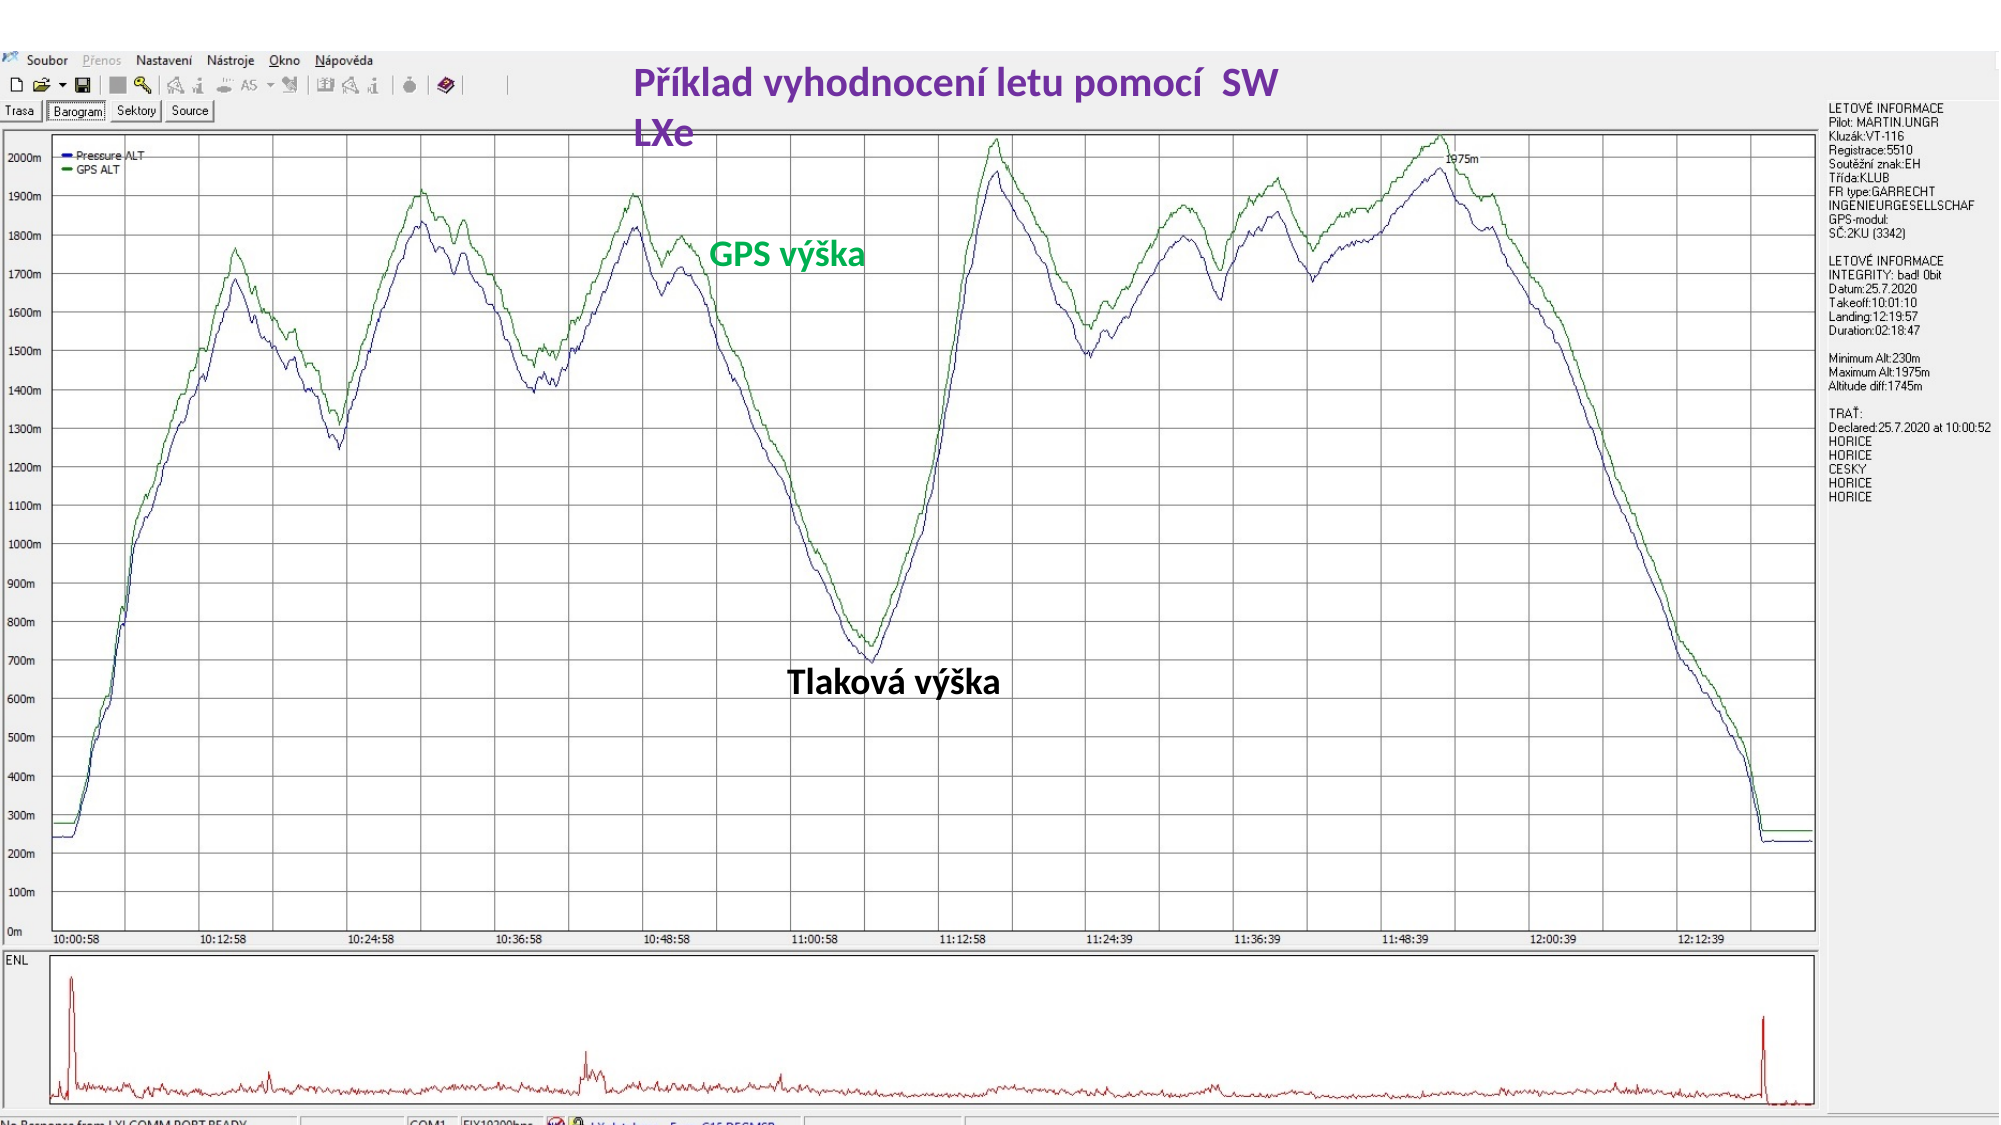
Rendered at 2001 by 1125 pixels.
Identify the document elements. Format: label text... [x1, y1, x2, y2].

text_box Příklad vyhodnocení letu pomocí SW LXe [618, 47, 1364, 51]
picture [0, 51, 1999, 1125]
